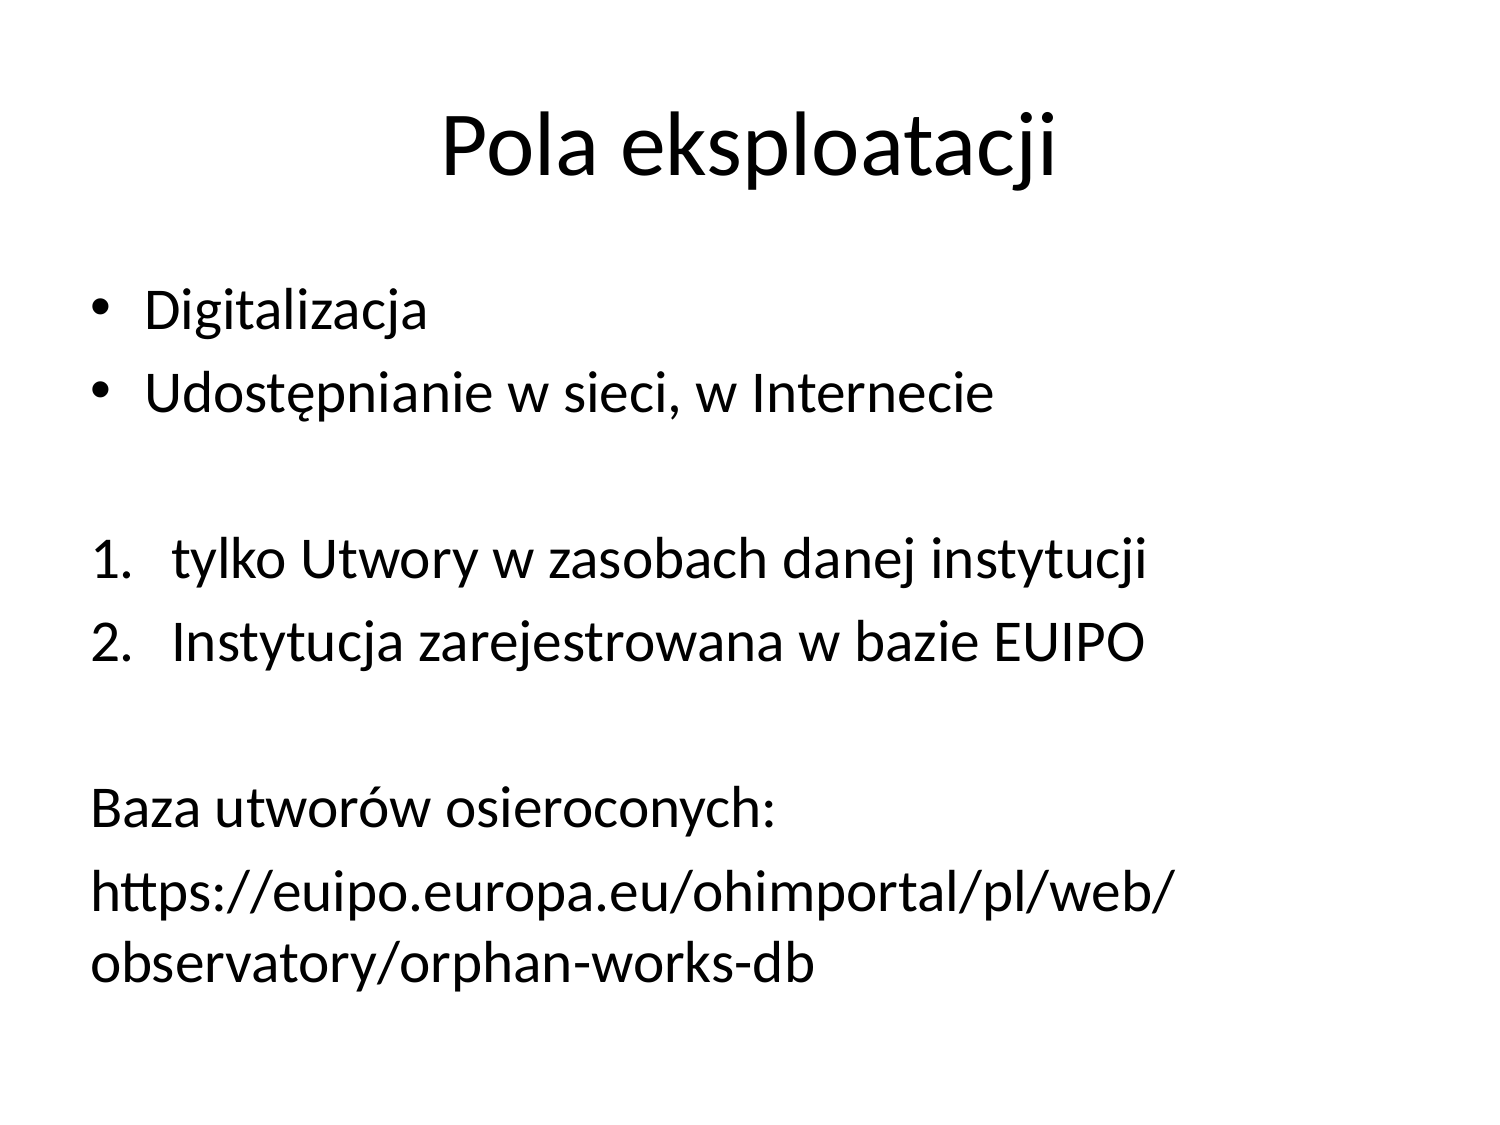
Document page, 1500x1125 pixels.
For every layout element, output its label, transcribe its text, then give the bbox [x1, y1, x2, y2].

list Digitalizacja Udostępnianie w sieci, w Internecie tylko Utwory w zasobach danej instytucji Instytucja zarejestrowana w bazie EUIPO Baza utworów osieroconych: https://euipo.europa.eu/ohimportal/pl/web/observatory/orphan-works-db [75, 262, 1425, 1005]
title Pola eksploatacji [75, 45, 1425, 233]
